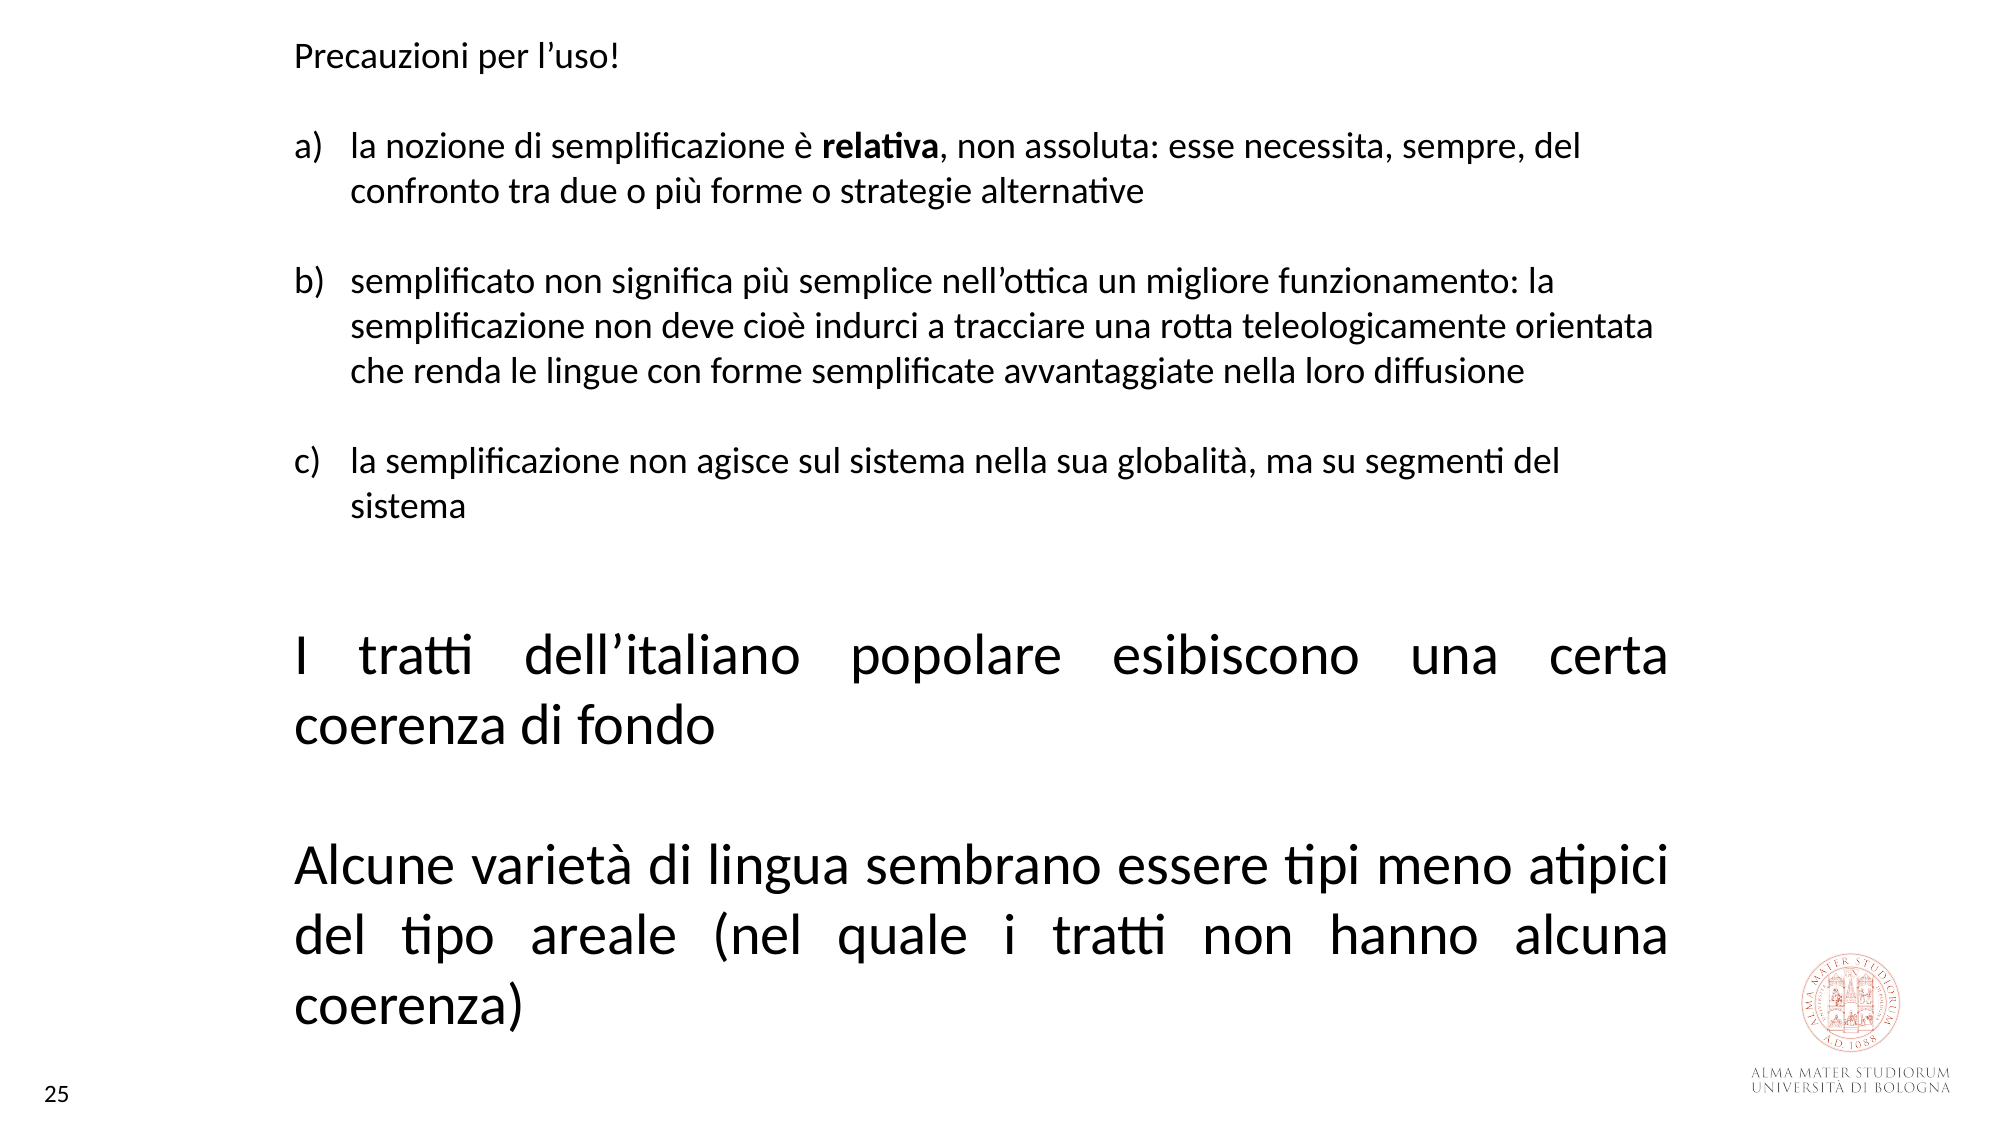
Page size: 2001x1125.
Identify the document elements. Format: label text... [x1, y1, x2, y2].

text_box Precauzioni per l’uso! la nozione di semplificazione è relativa, non assoluta: esse necessita, sempre, del confronto tra due o più forme o strategie alternative semplificato non significa più semplice nell’ottica un migliore funzionamento: la semplificazione non deve cioè indurci a tracciare una rotta teleologicamente orientata che renda le lingue con forme semplificate avvantaggiate nella loro diffusione la semplificazione non agisce sul sistema nella sua globalità, ma su segmenti del sistema I tratti dell’italiano popolare esibiscono una certa coerenza di fondo Alcune varietà di lingua sembrano essere tipi meno atipici del tipo areale (nel quale i tratti non hanno alcuna coerenza) [279, 23, 1686, 1044]
picture [1720, 933, 1981, 1118]
